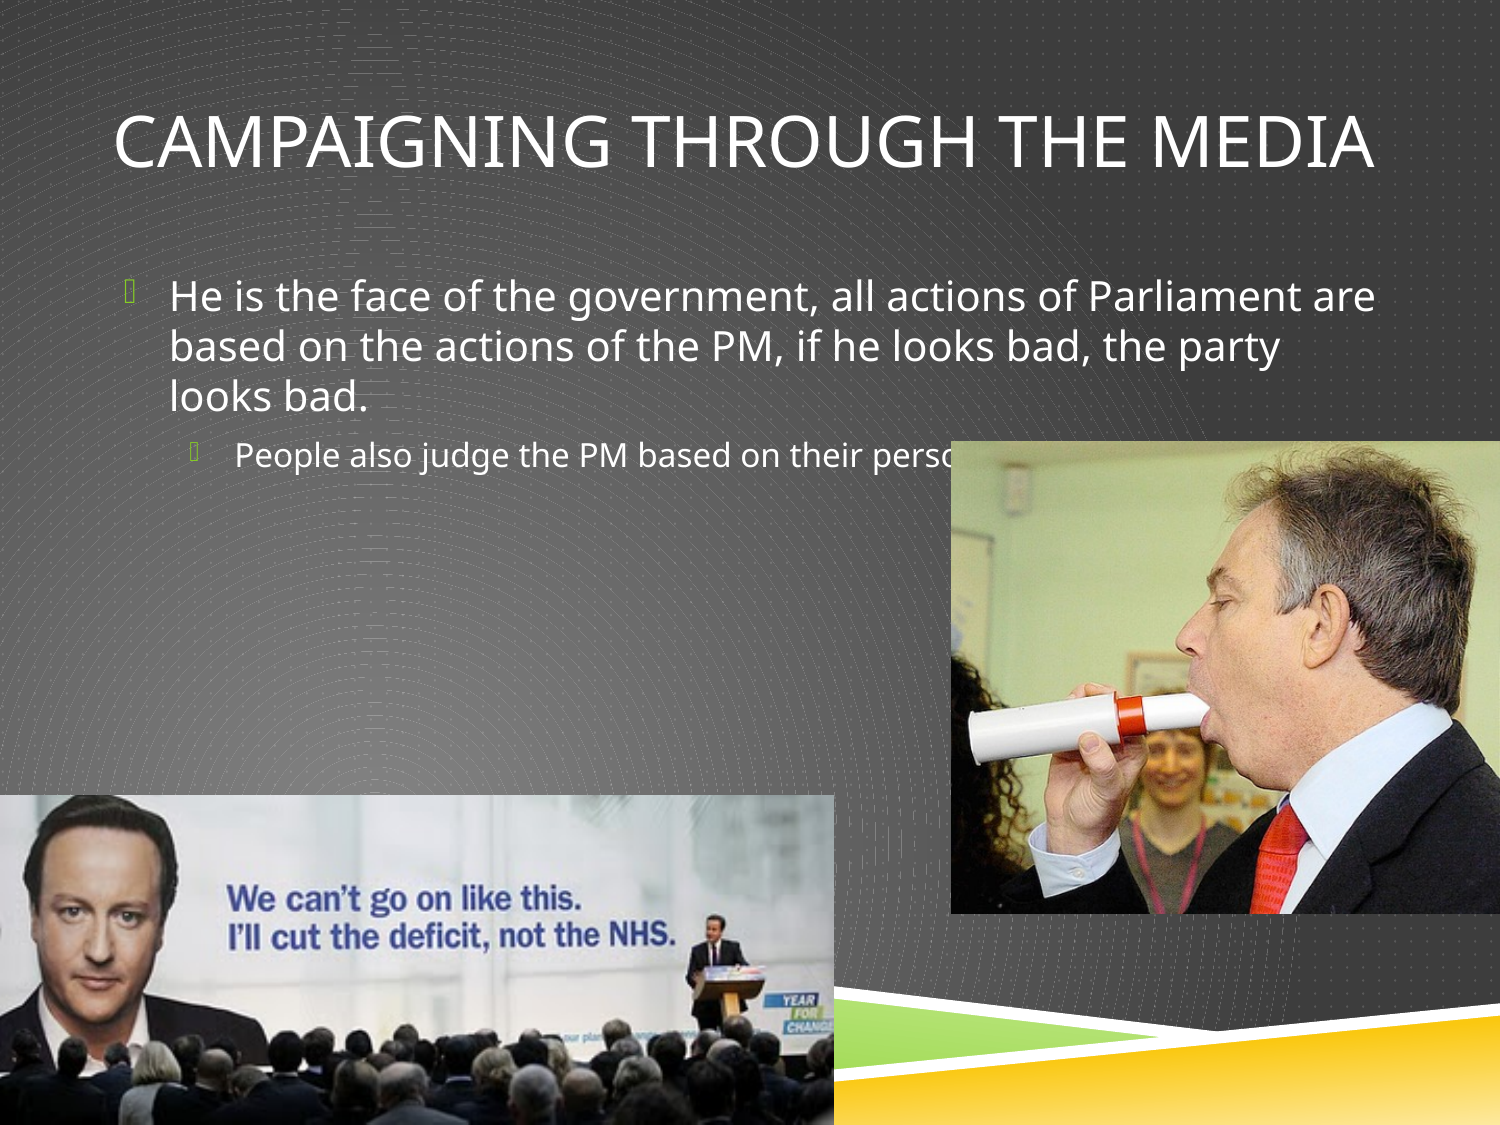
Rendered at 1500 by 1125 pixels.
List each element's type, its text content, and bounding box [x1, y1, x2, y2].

picture [951, 441, 1500, 914]
title Campaigning through the media [112, 45, 1388, 233]
list He is the face of the government, all actions of Parliament are based on the actions of the PM, if he looks bad, the party looks bad. People also judge the PM based on their personality. [112, 262, 1388, 875]
picture [0, 795, 834, 1125]
